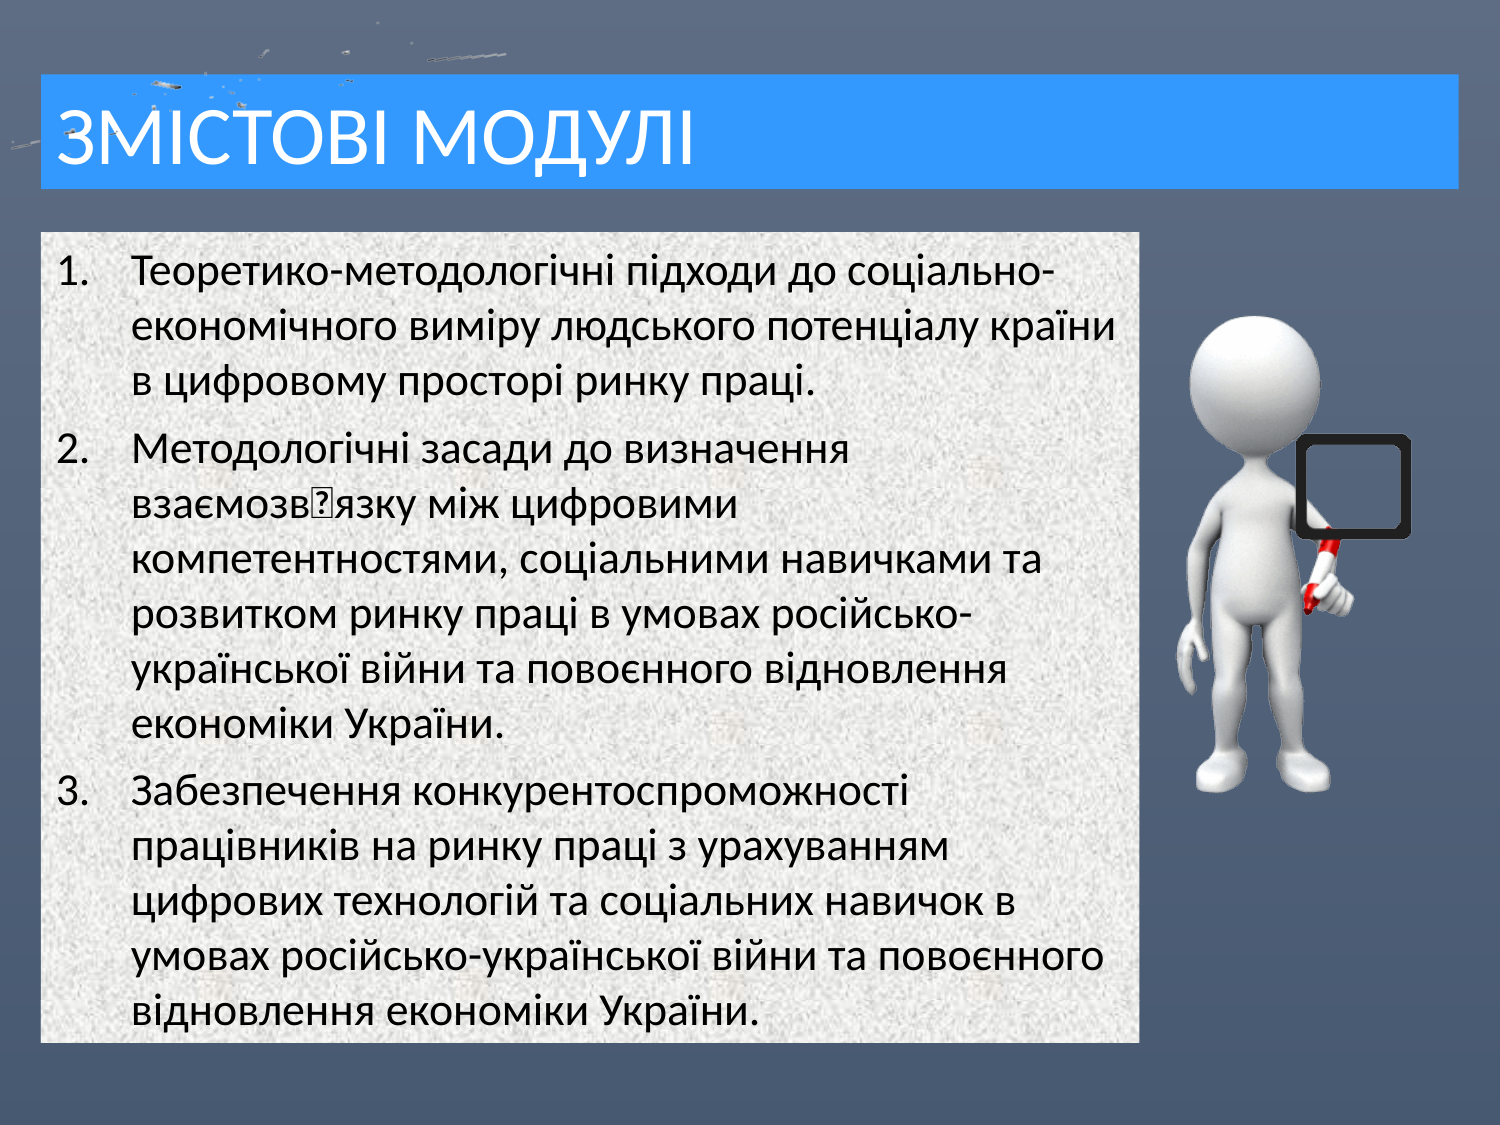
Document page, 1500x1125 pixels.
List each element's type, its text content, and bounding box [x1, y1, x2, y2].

picture [1104, 306, 1464, 862]
text_box Теоретико-методологічні підходи до соціально-економічного виміру людського потенціалу країни в цифровому просторі ринку праці. Методологічні засади до визначення взаємозвязку між цифровими компетентностями, соціальними навичками та розвитком ринку праці в умовах російсько-української війни та повоєнного відновлення економіки України. Забезпечення конкурентоспроможності працівників на ринку праці з урахуванням цифрових технологій та соціальних навичок в умовах російсько-української війни та повоєнного відновлення економіки України. [40, 232, 1140, 1043]
picture [0, 0, 509, 178]
text_box ЗМІСТОВІ МОДУЛІ [41, 74, 1459, 190]
